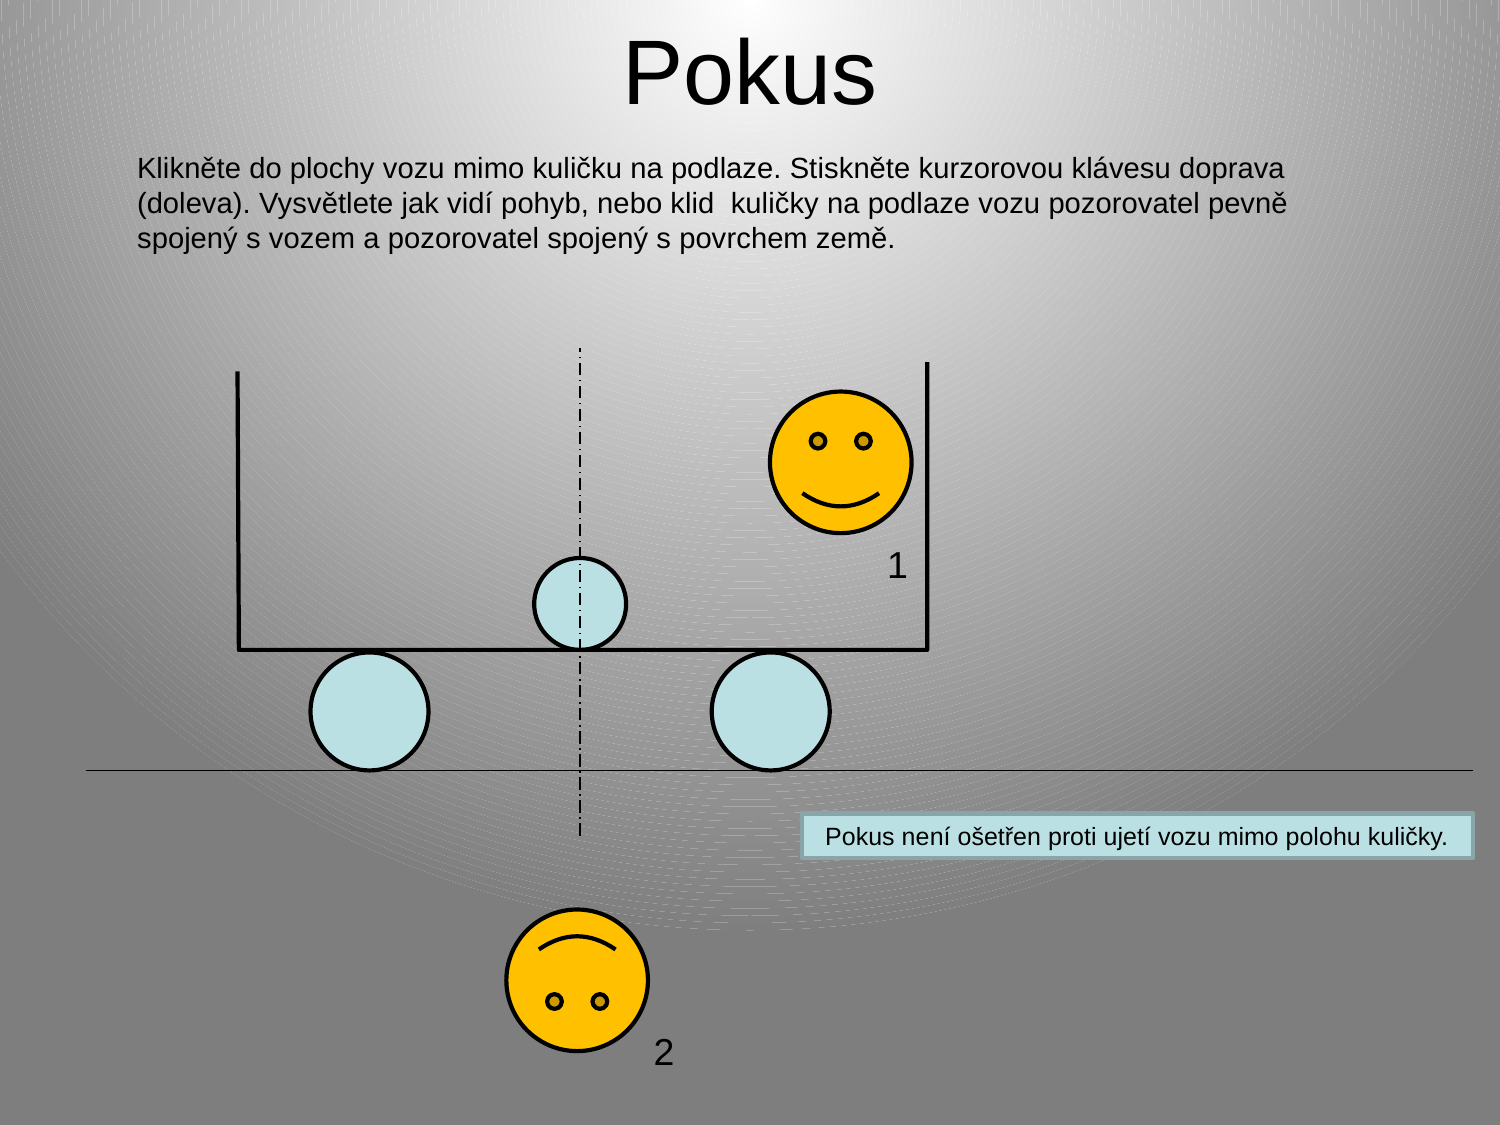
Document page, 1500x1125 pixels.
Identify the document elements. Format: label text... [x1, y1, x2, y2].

text_box [504, 907, 651, 1054]
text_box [237, 361, 928, 771]
text_box 2 [638, 1020, 691, 1080]
title Pokus [75, 8, 1425, 128]
text_box Pokus není ošetřen proti ujetí vozu mimo polohu kuličky. [800, 811, 1475, 860]
text_box Klikněte do plochy vozu mimo kuličku na podlaze. Stiskněte kurzorovou klávesu doprava (doleva). Vysvětlete jak vidí pohyb, nebo klid kuličky na podlaze vozu pozorovatel pevně spojený s vozem a pozorovatel spojený s povrchem země. [122, 141, 1407, 262]
